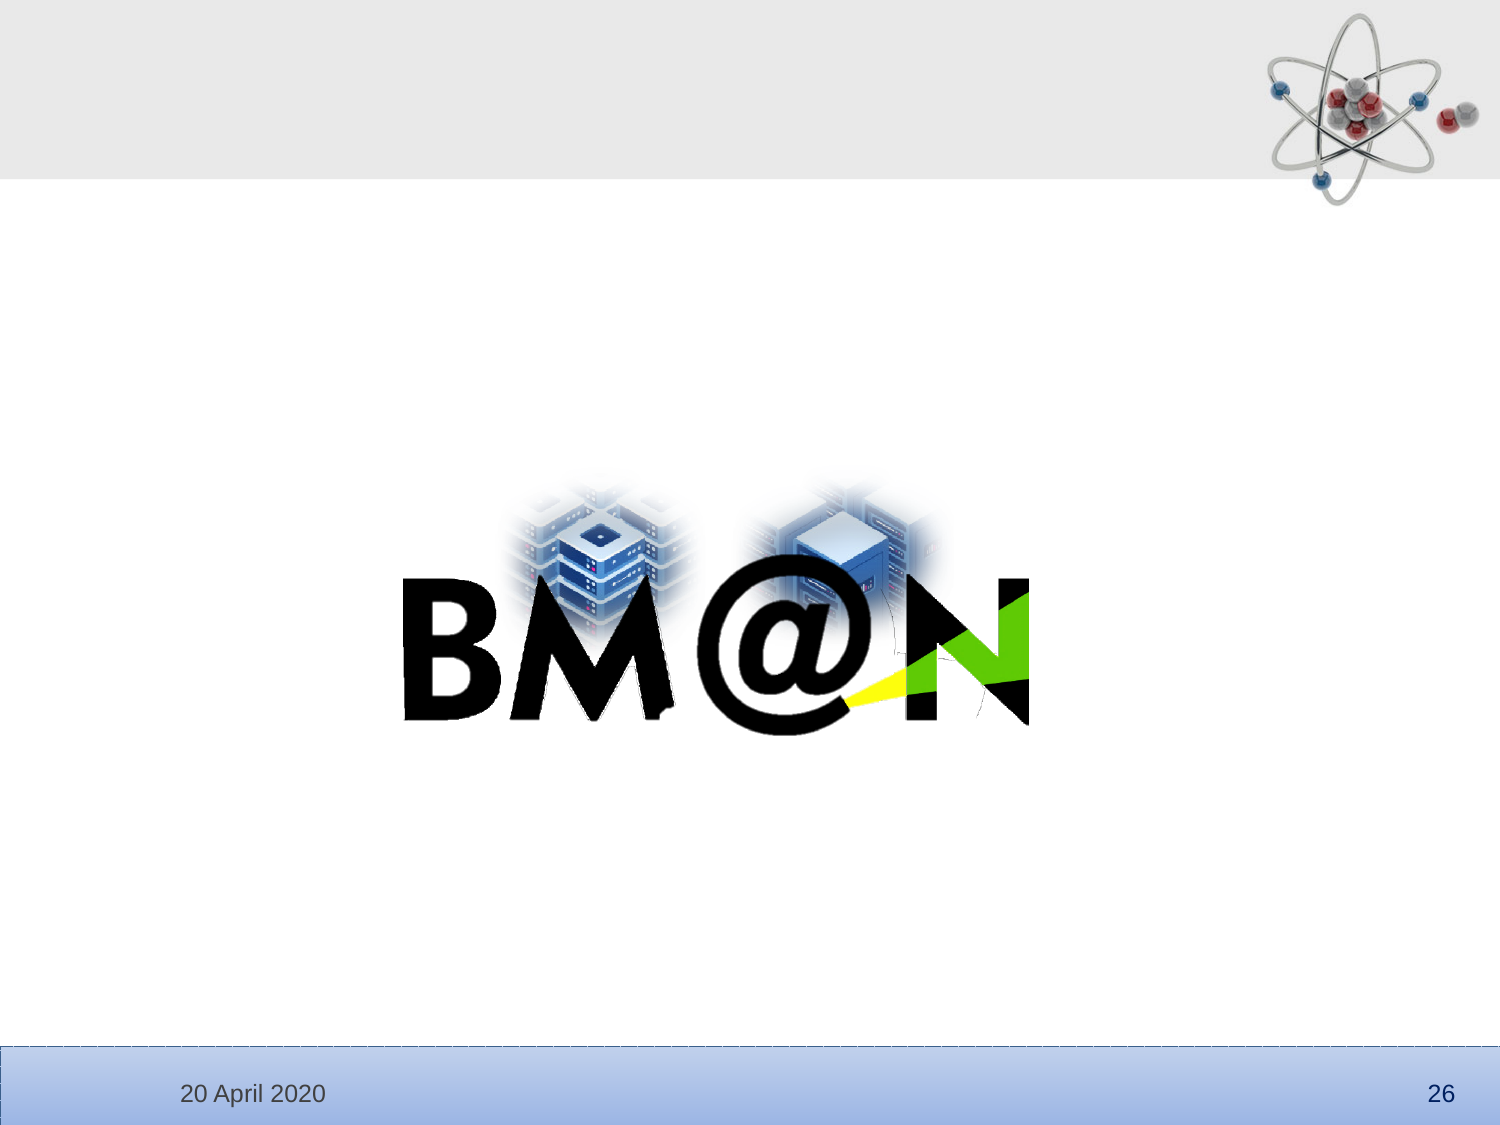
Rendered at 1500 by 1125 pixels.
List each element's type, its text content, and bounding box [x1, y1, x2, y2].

text_box [0, 1045, 1500, 1125]
text_box 26 [1399, 1070, 1471, 1123]
picture [0, 0, 1500, 1046]
text_box 20 April 2020 [53, 1070, 404, 1123]
